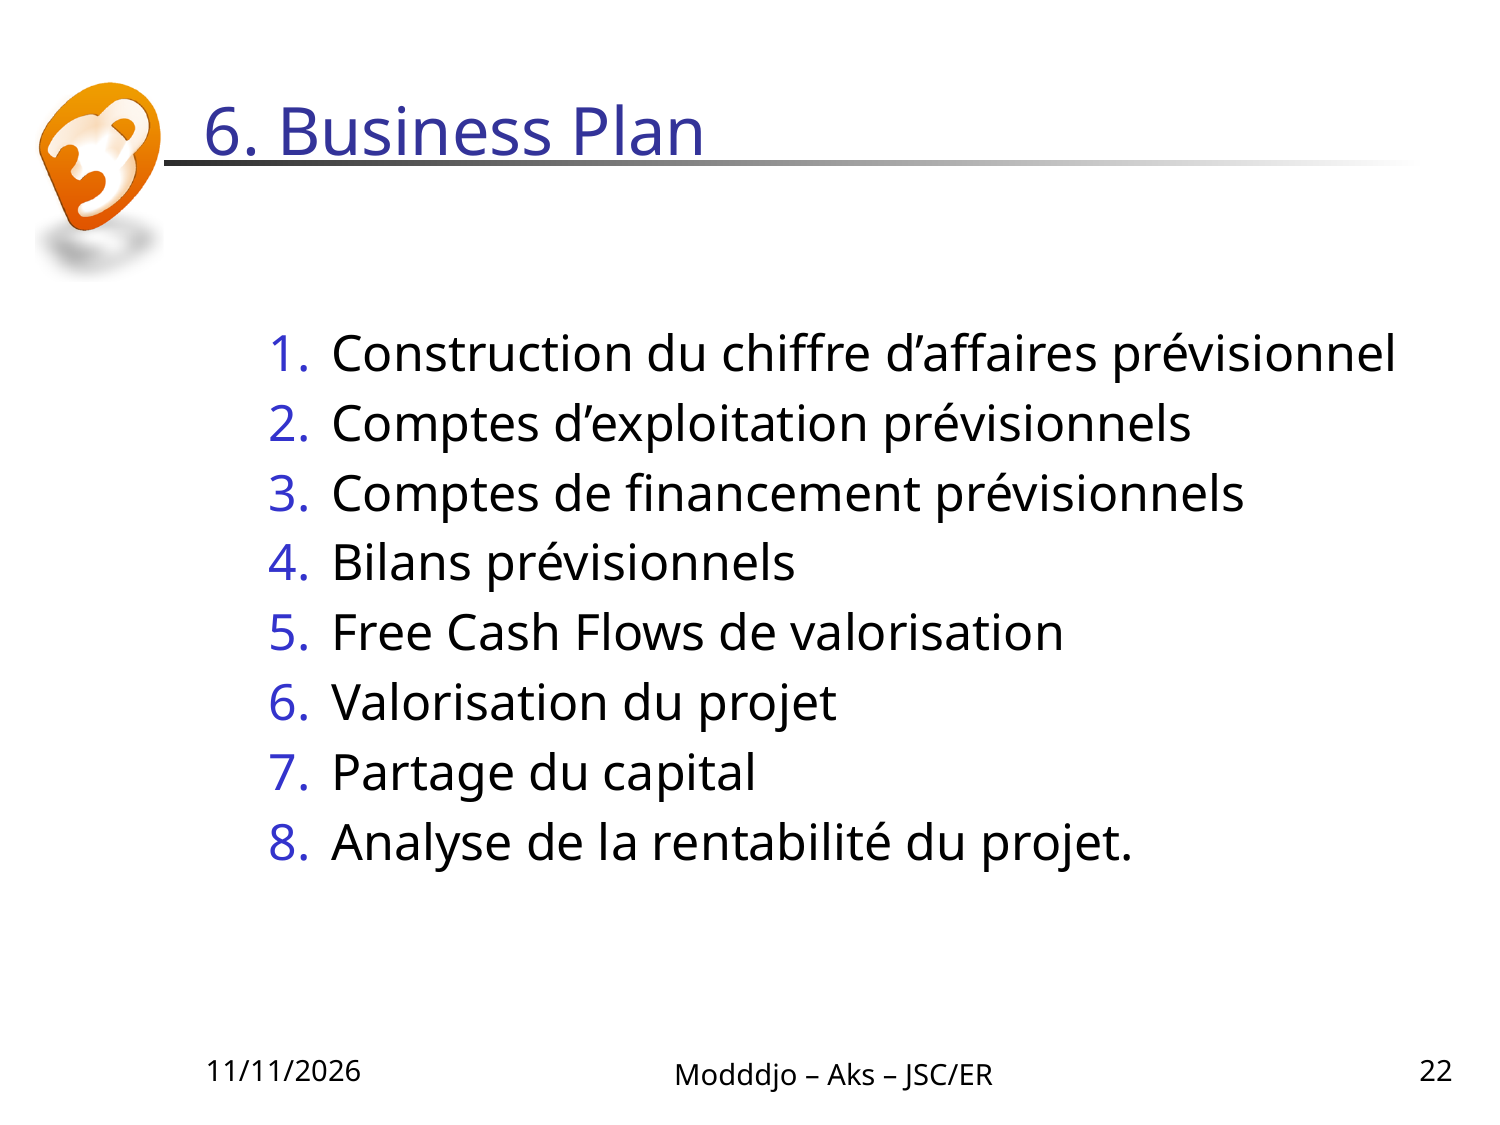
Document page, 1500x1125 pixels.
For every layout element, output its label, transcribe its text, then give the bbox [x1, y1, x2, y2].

slide_number 22 [1154, 1023, 1468, 1100]
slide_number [190, 1023, 504, 1100]
picture [35, 79, 164, 282]
title 6. Business Plan [188, 34, 1468, 176]
list Construction du chiffre d’affaires prévisionnel Comptes d’exploitation prévisionnels Comptes de financement prévisionnels Bilans prévisionnels Free Cash Flows de valorisation Valorisation du projet Partage du capital Analyse de la rentabilité du projet. [253, 243, 1419, 1000]
footer Modddjo – Aks – JSC/ER [599, 1023, 1076, 1100]
